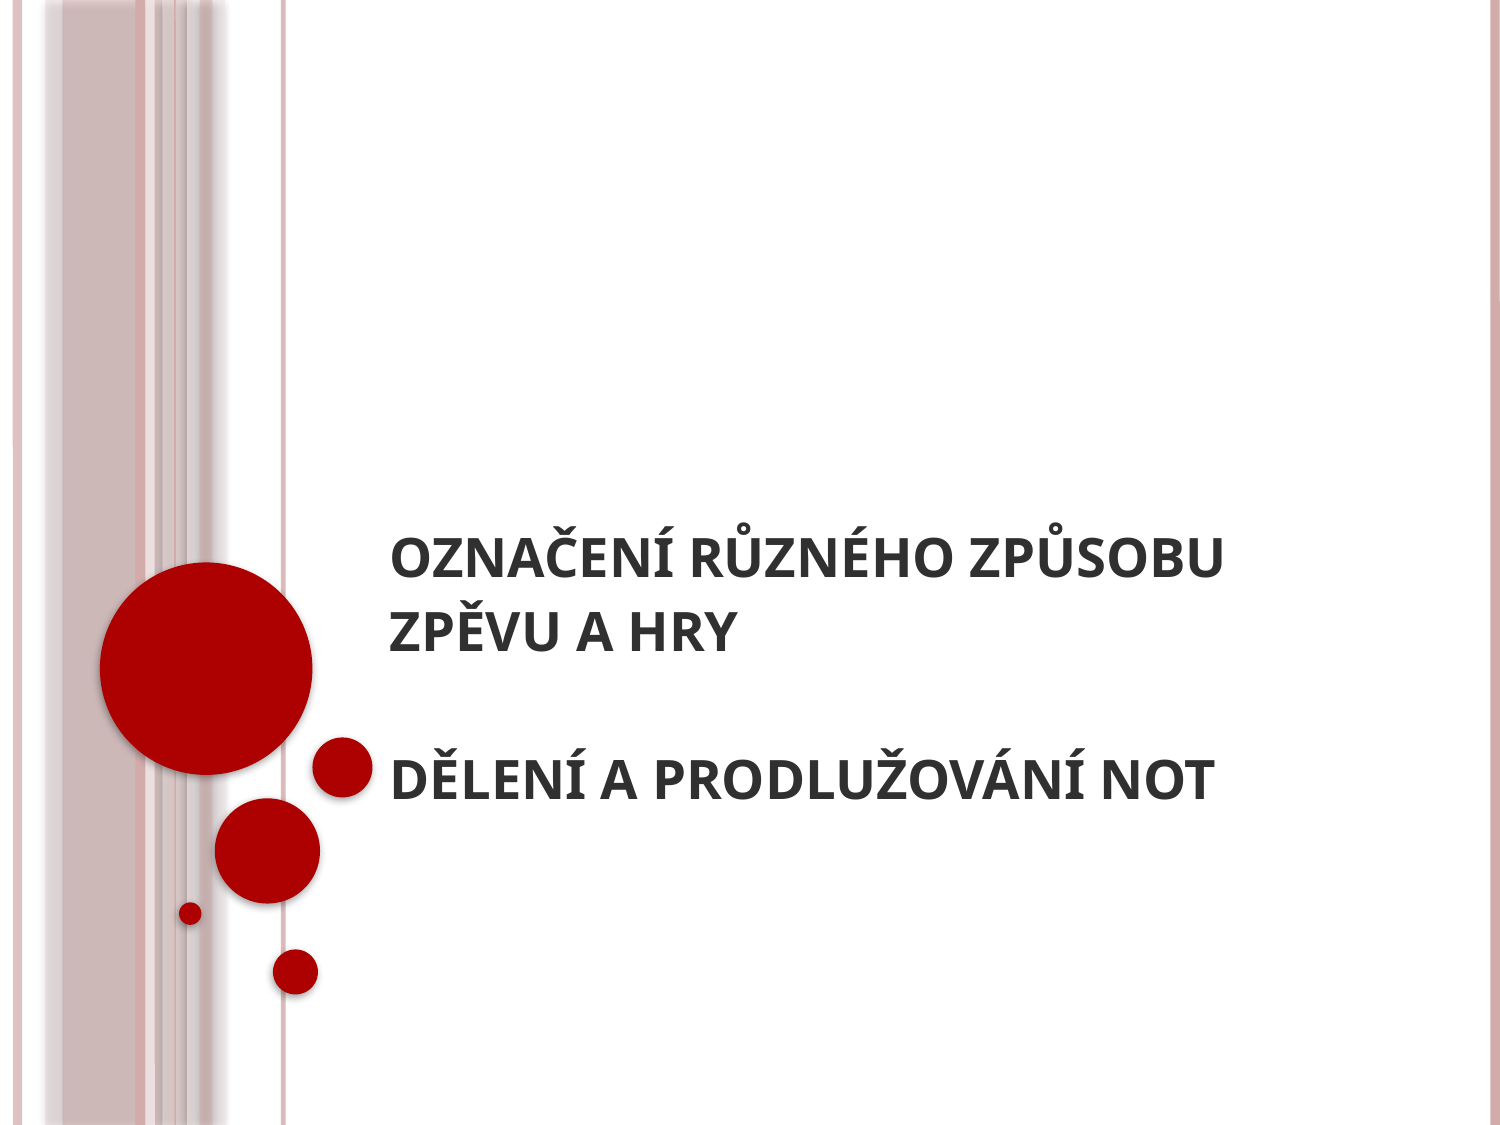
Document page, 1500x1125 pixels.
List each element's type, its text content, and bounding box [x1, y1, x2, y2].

title Označení různého způsobu zpěvu a hry Dělení a prodlužování not [375, 512, 1388, 824]
